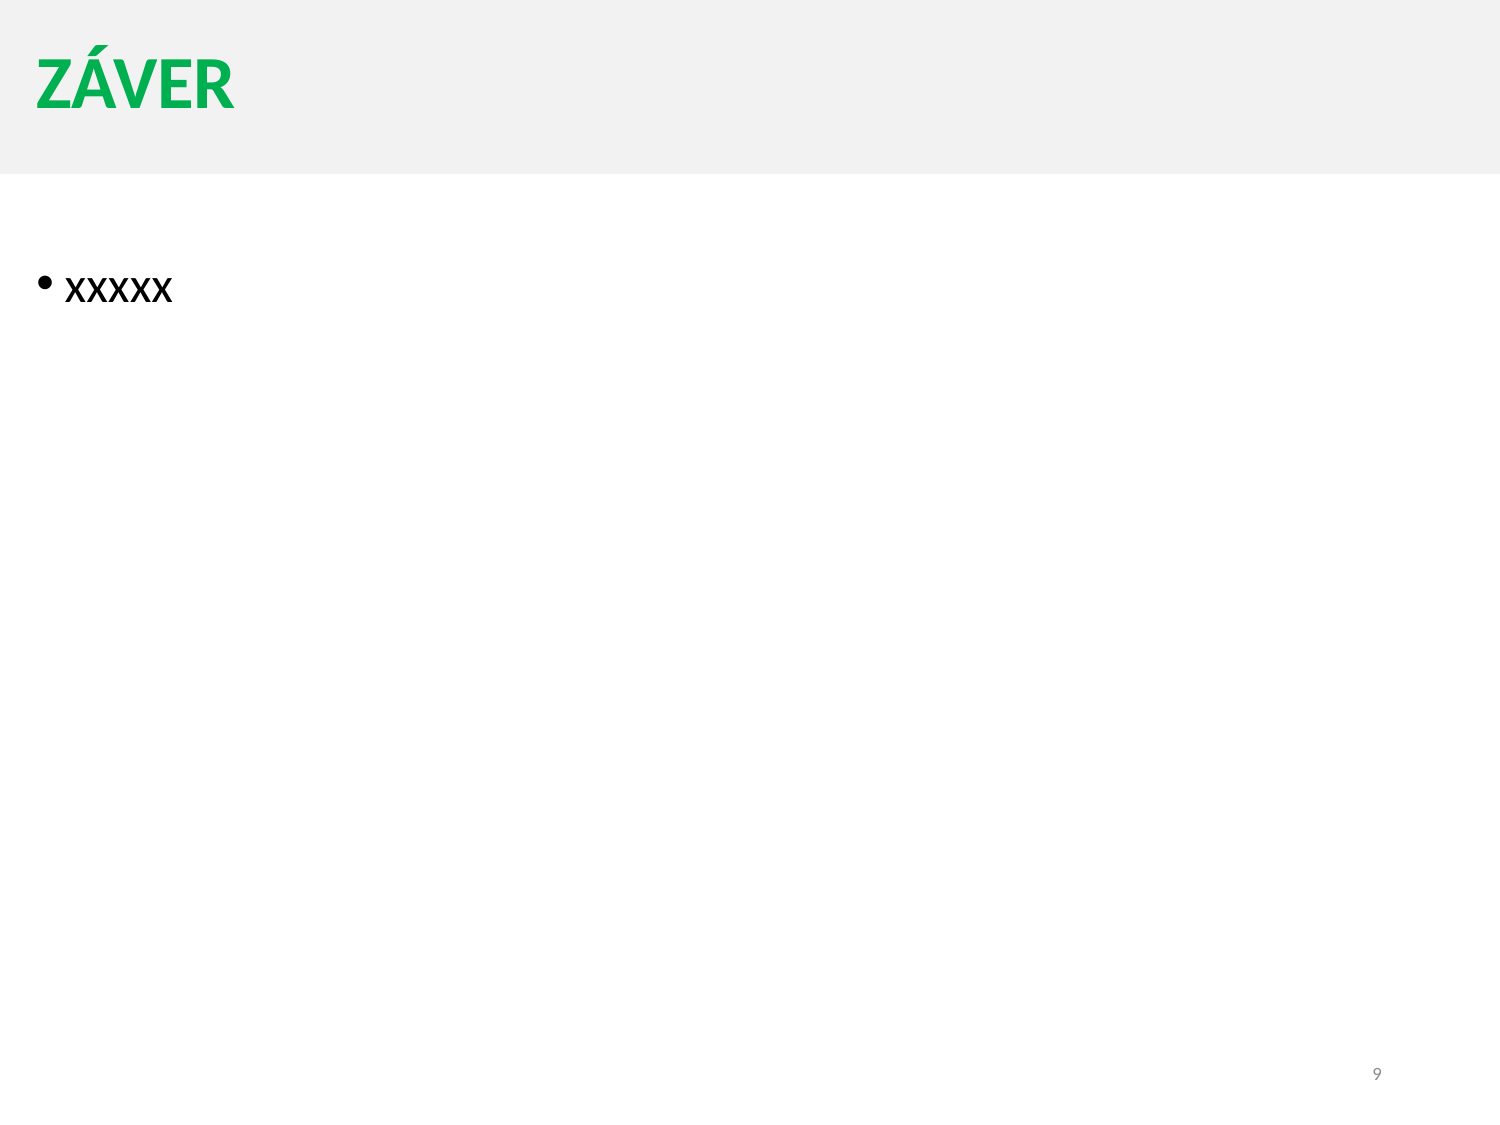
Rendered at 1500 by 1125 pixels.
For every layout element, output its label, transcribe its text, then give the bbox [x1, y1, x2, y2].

title ZÁVER [21, 40, 1223, 129]
slide_number 9 [1059, 1042, 1397, 1103]
list xxxxx [21, 251, 1462, 945]
text_box [0, 0, 1500, 175]
